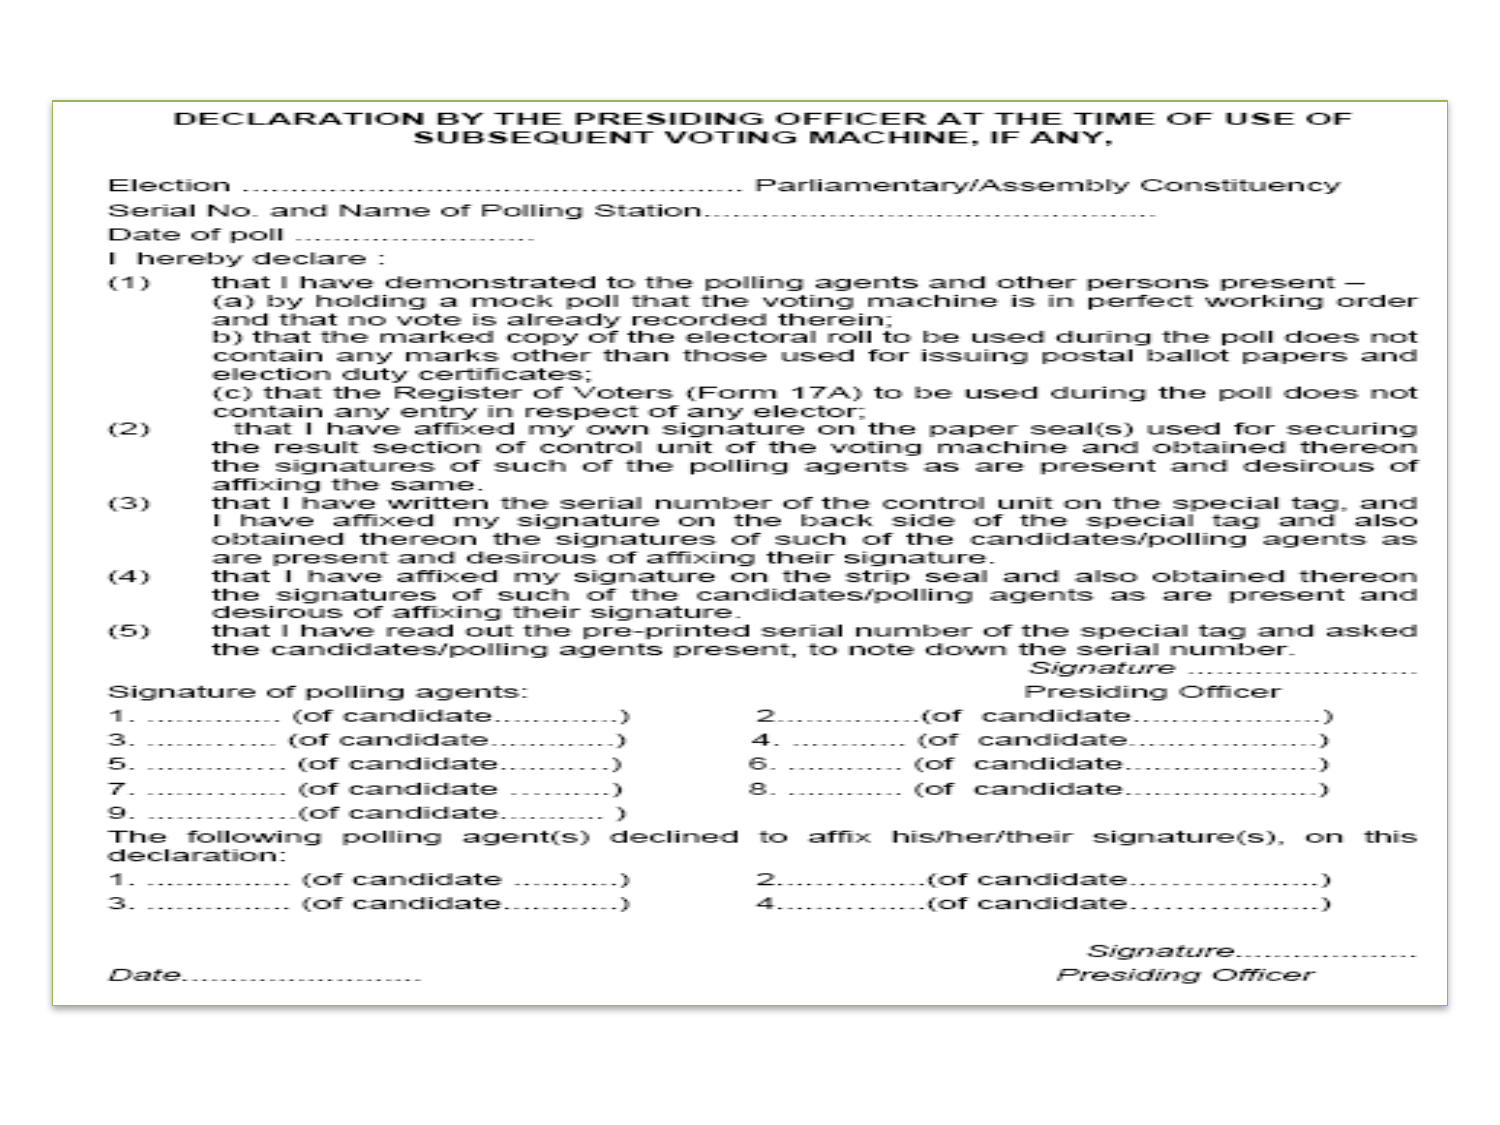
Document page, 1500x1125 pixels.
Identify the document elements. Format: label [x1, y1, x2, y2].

list [52, 101, 1448, 1006]
